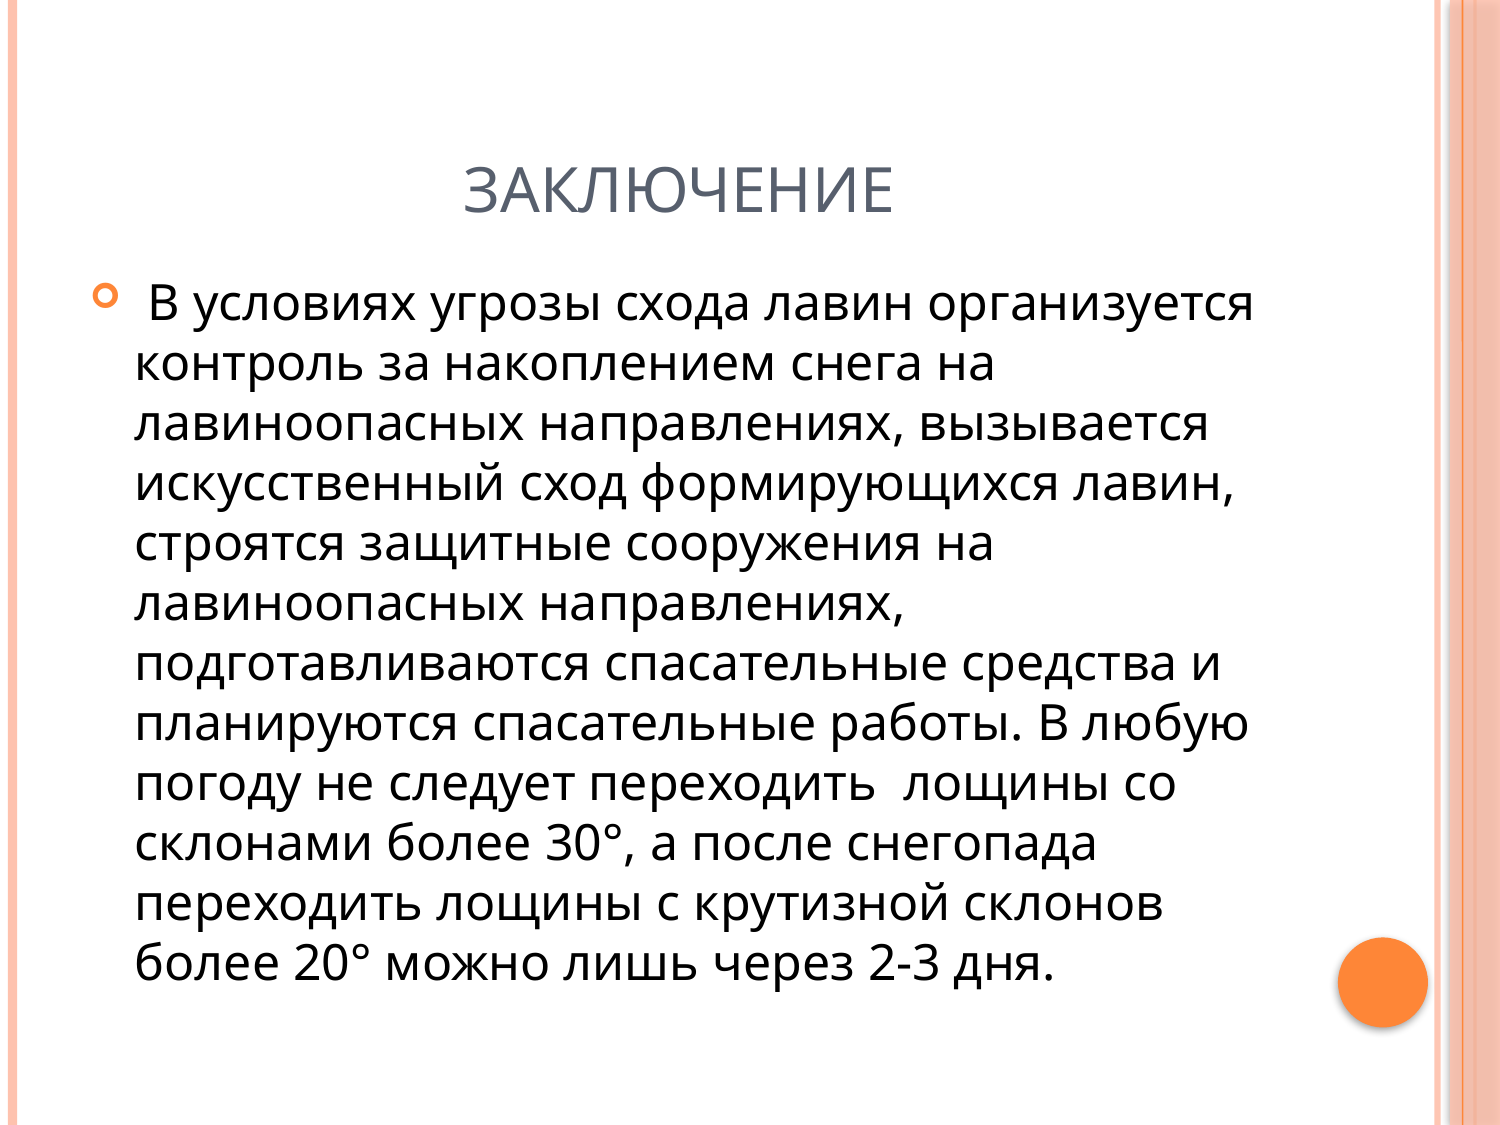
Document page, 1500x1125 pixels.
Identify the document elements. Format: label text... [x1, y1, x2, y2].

list В условиях угрозы схода лавин организуется контроль за накоплением снега на лавиноопасных направлениях, вызывается искусственный сход формирующихся лавин, строятся защитные сооружения на лавиноопасных направлениях, подготавливаются спасательные средства и планируются спасательные работы. В любую погоду не следует переходить лощины со склонами более 30°, а после снегопада переходить лощины с крутизной склонов более 20° можно лишь через 2-3 дня. [75, 262, 1300, 1062]
title Заключение [75, 45, 1300, 233]
